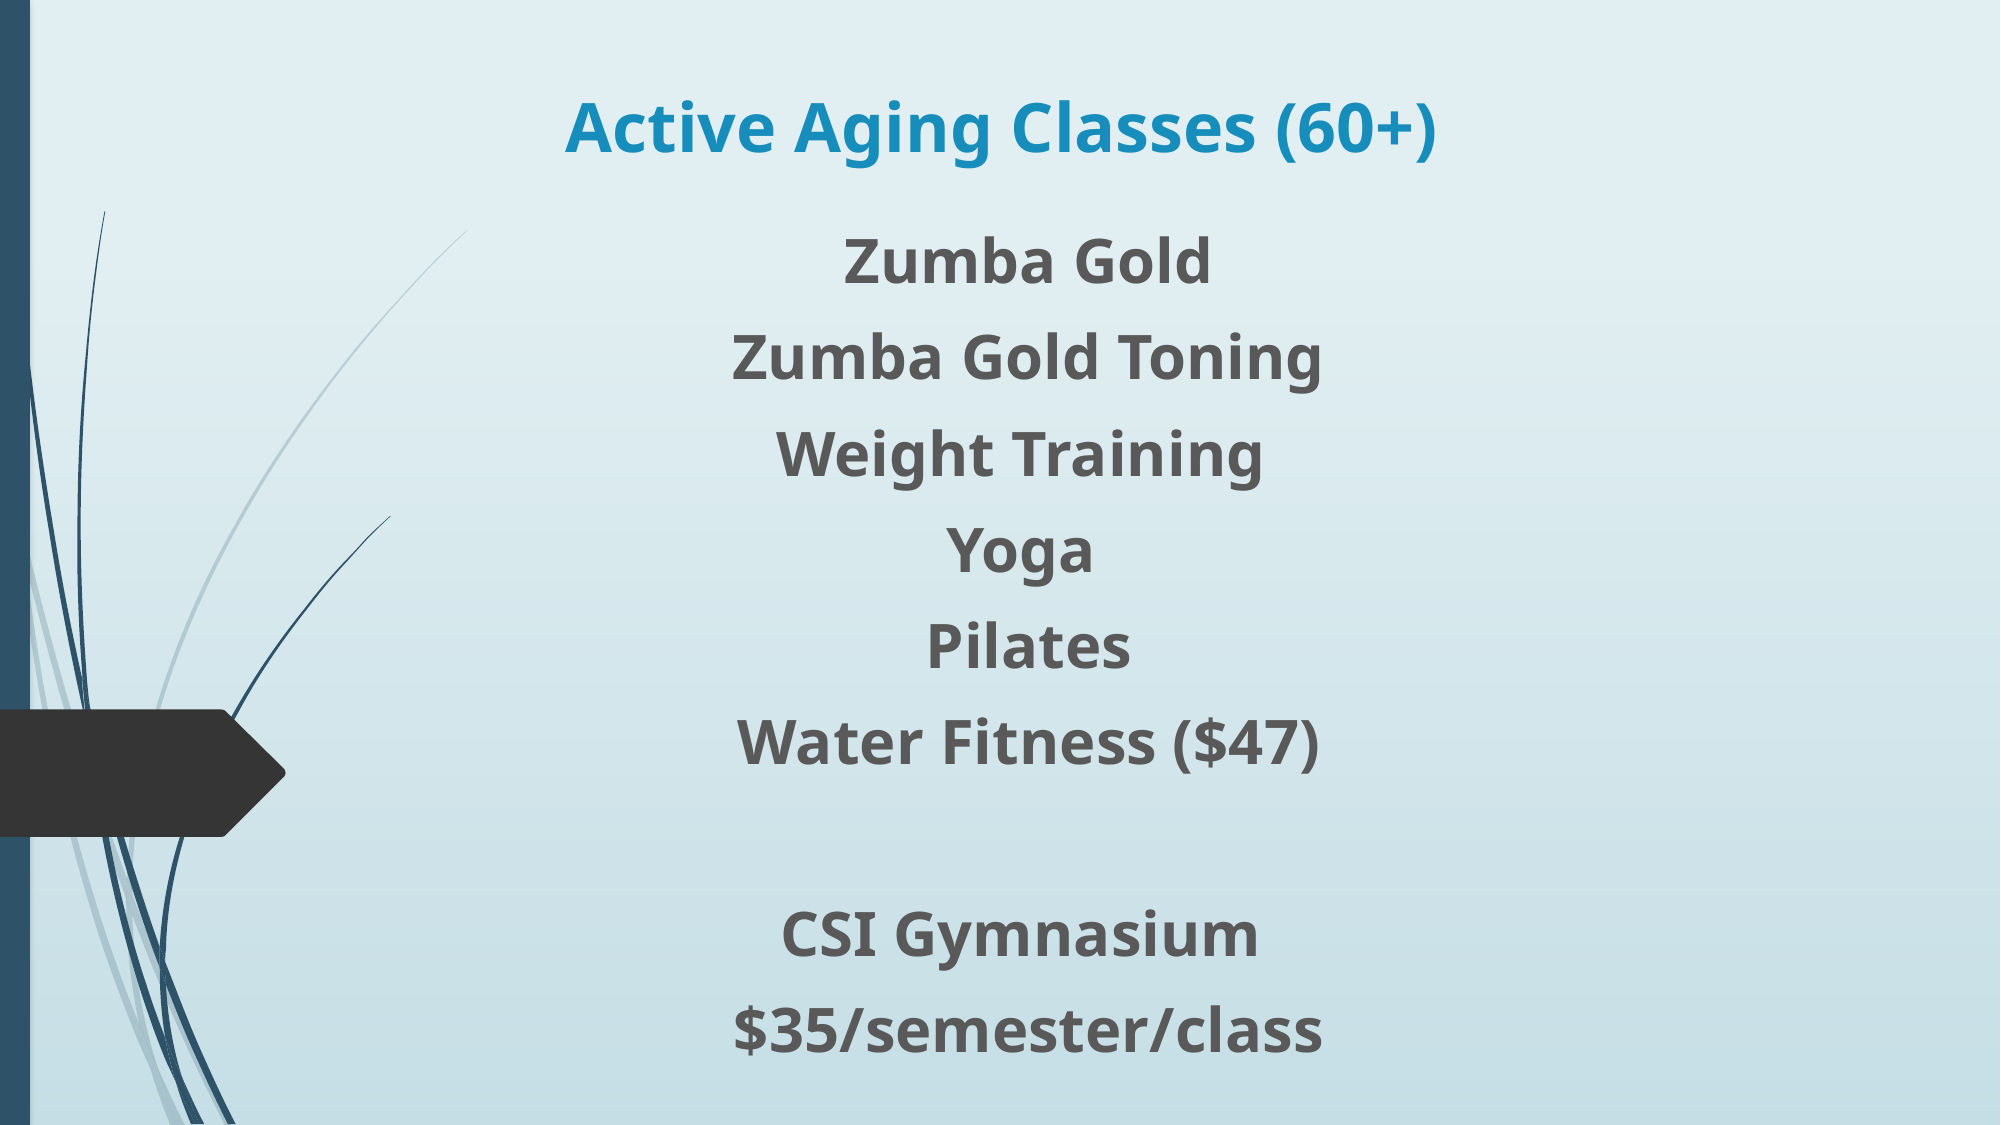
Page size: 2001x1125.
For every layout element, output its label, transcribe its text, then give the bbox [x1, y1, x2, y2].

title Active Aging Classes (60+) [375, 75, 1629, 174]
subtitle Zumba Gold Zumba Gold Toning Weight Training Yoga Pilates Water Fitness ($47) CSI Gymnasium $35/semester/class [487, 200, 1571, 1075]
